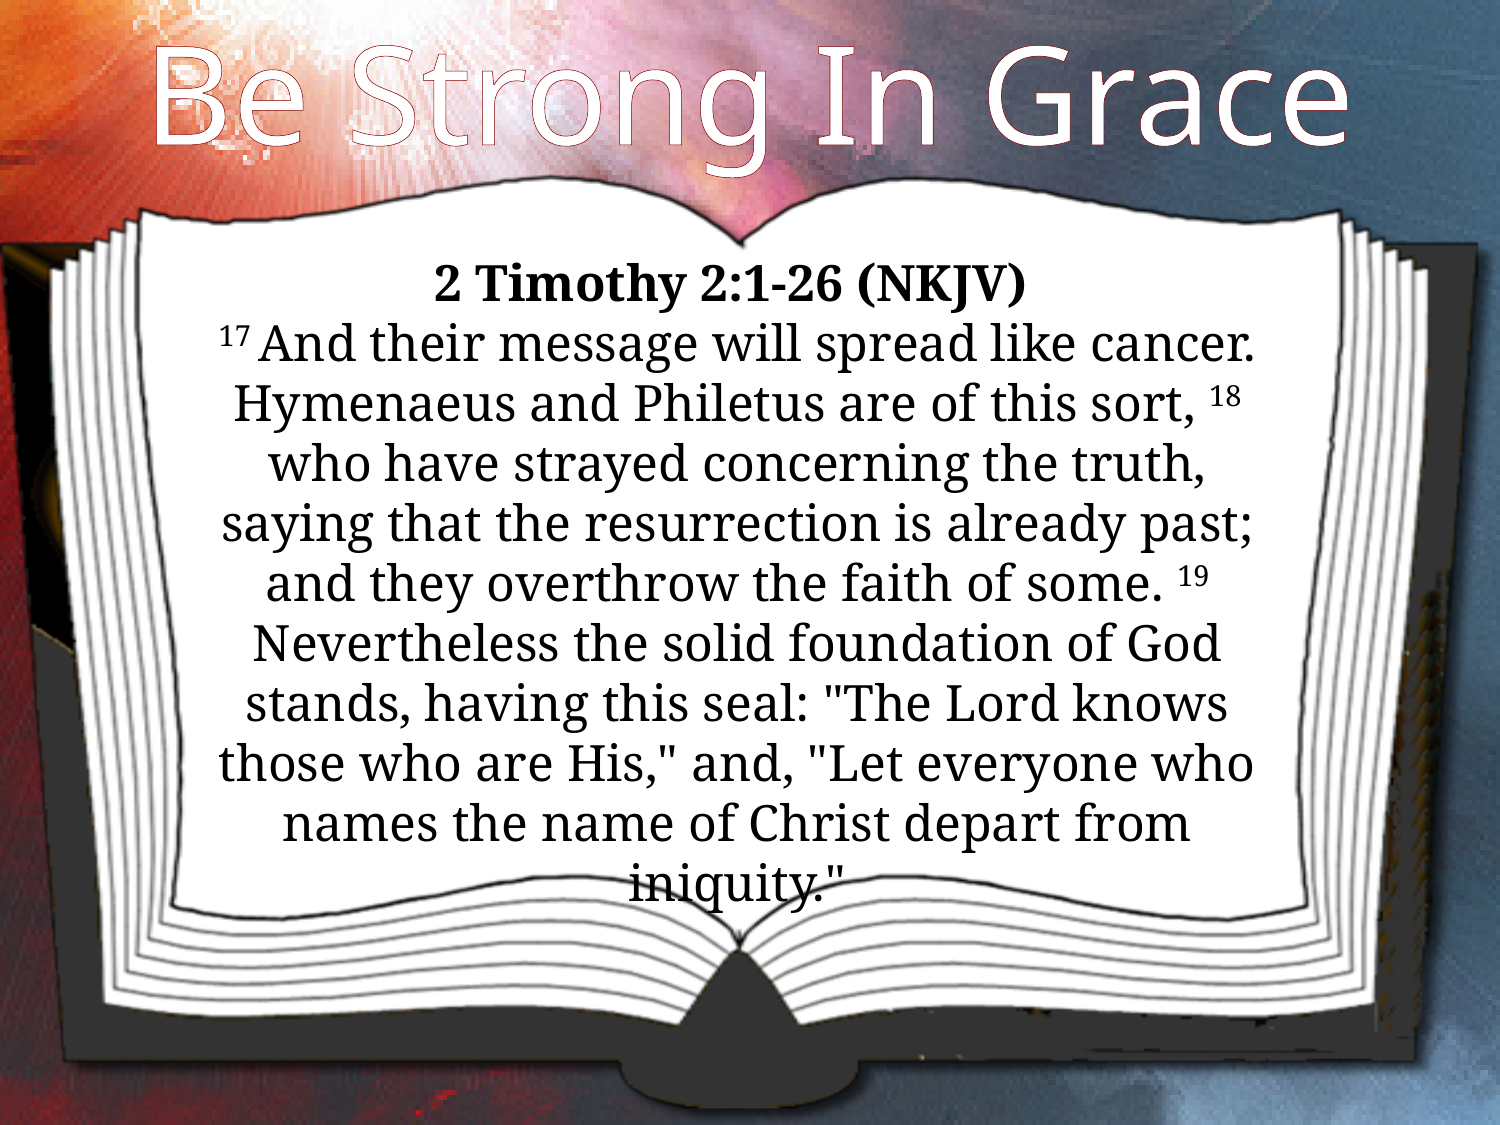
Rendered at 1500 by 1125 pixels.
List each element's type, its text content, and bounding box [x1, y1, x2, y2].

picture [0, 174, 1500, 1125]
text_box Be Strong In Grace [0, 0, 1500, 174]
